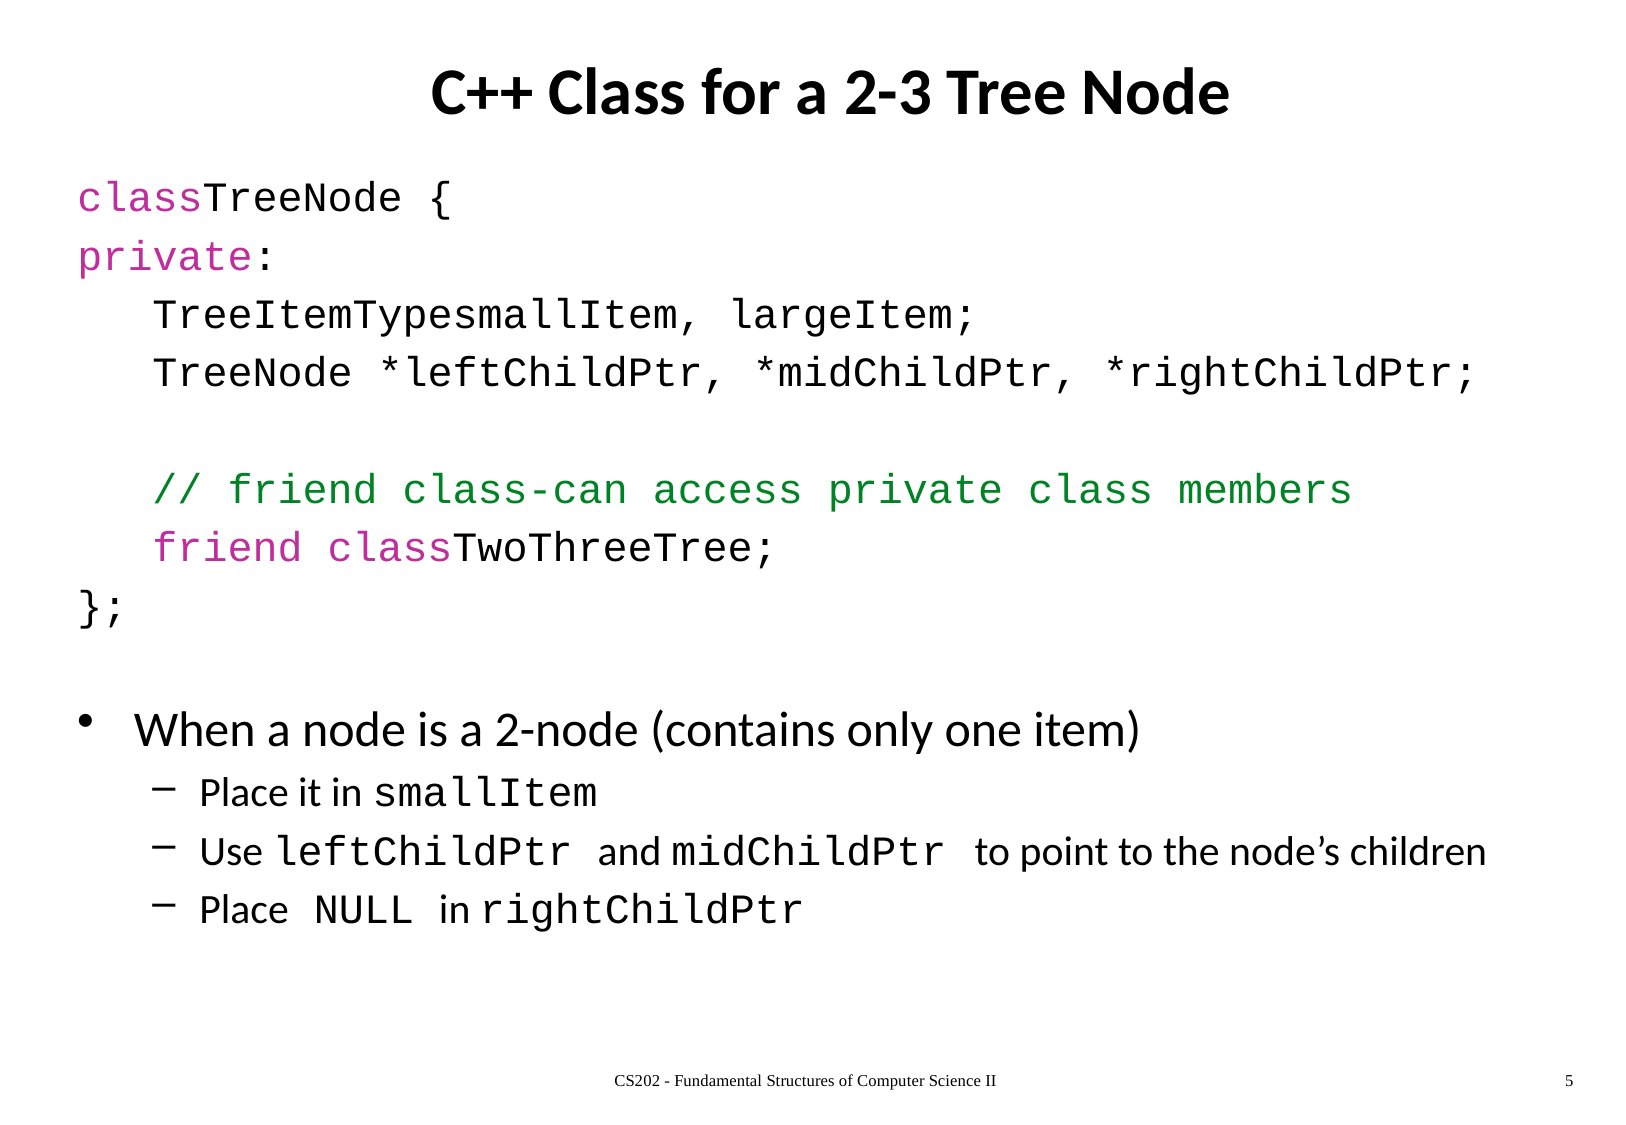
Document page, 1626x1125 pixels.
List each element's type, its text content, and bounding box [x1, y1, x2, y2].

slide_number 5 [1249, 1062, 1589, 1101]
list classTreeNode { private: TreeItemTypesmallItem, largeItem; TreeNode *leftChildPtr, *midChildPtr, *rightChildPtr; // friend class-can access private class members friend classTwoThreeTree; }; When a node is a 2-node (contains only one item) Place it in smallItem Use leftChildPtr and midChildPtr to point to the node’s children Place NULL in rightChildPtr [62, 162, 1588, 1038]
title C++ Class for a 2-3 Tree Node [62, 24, 1601, 151]
footer CS202 - Fundamental Structures of Computer Science II [500, 1062, 1111, 1101]
